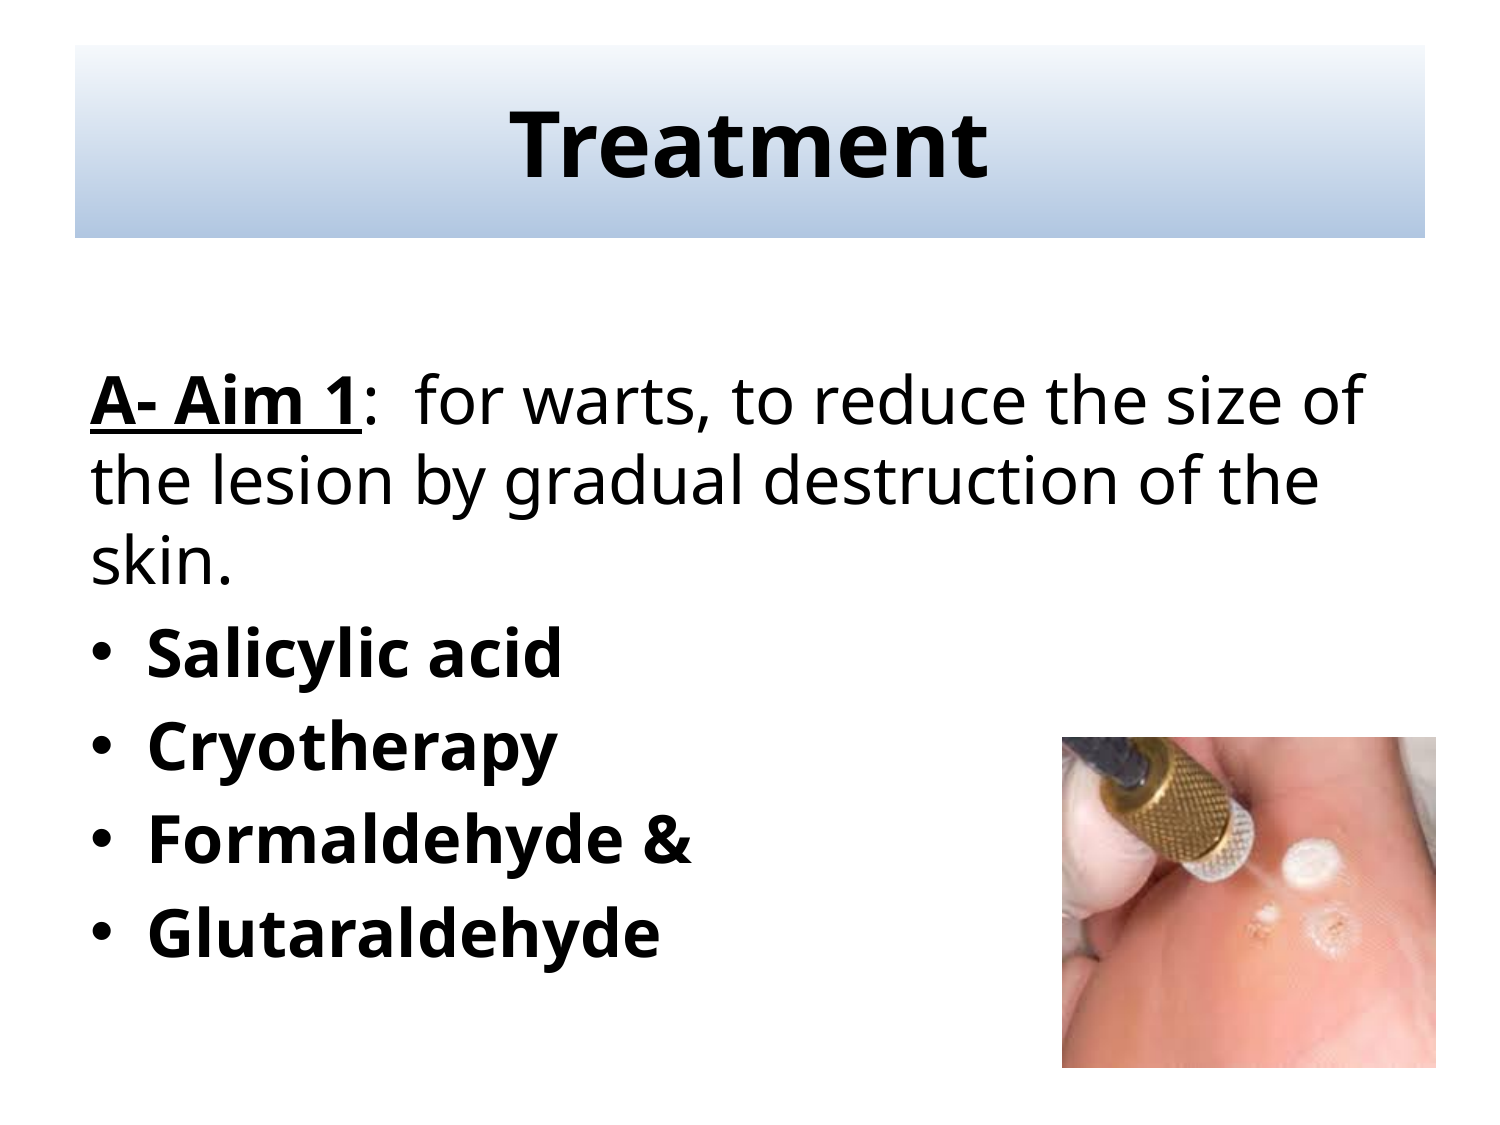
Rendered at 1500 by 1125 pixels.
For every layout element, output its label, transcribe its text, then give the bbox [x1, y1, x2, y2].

picture [1062, 737, 1437, 1068]
list A- Aim 1: for warts, to reduce the size of the lesion by gradual destruction of the skin. Salicylic acid Cryotherapy Formaldehyde & Glutaraldehyde [75, 350, 1425, 1005]
title Treatment [75, 45, 1425, 238]
